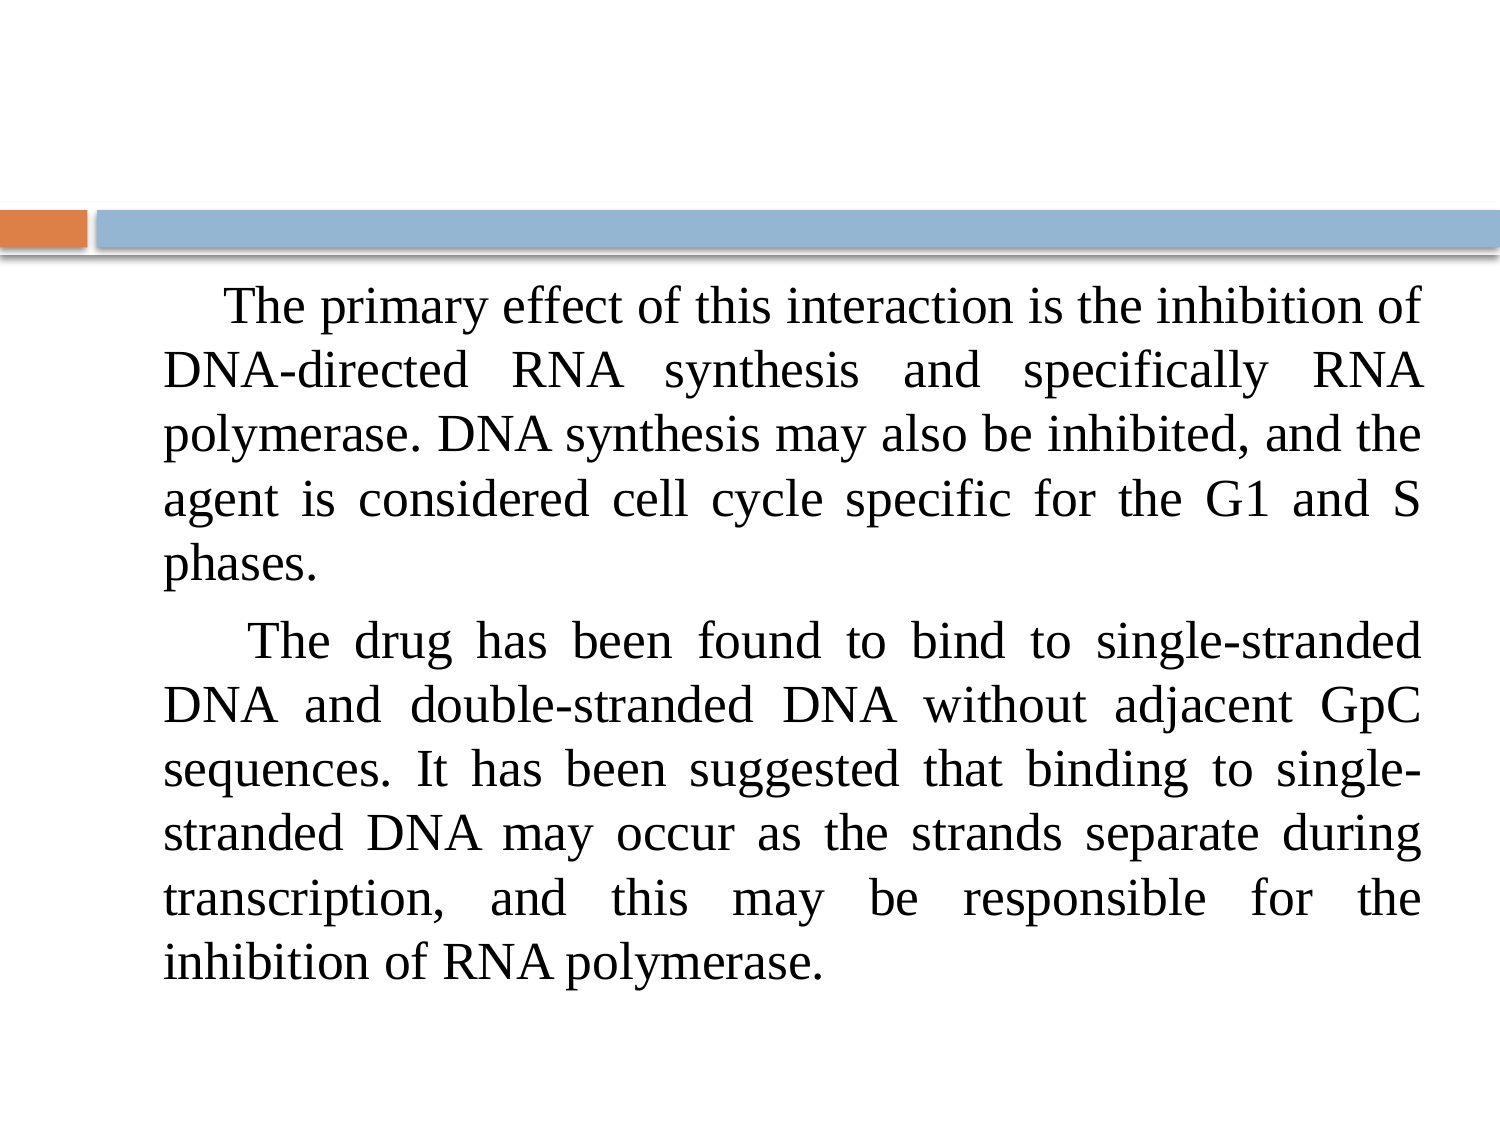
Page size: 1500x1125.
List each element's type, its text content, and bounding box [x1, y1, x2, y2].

list The primary effect of this interaction is the inhibition of DNA-directed RNA synthesis and specifically RNA polymerase. DNA synthesis may also be inhibited, and the agent is considered cell cycle specific for the G1 and S phases. The drug has been found to bind to single-stranded DNA and double-stranded DNA without adjacent GpC sequences. It has been suggested that binding to single-stranded DNA may occur as the strands separate during transcription, and this may be responsible for the inhibition of RNA polymerase. [100, 262, 1438, 1000]
